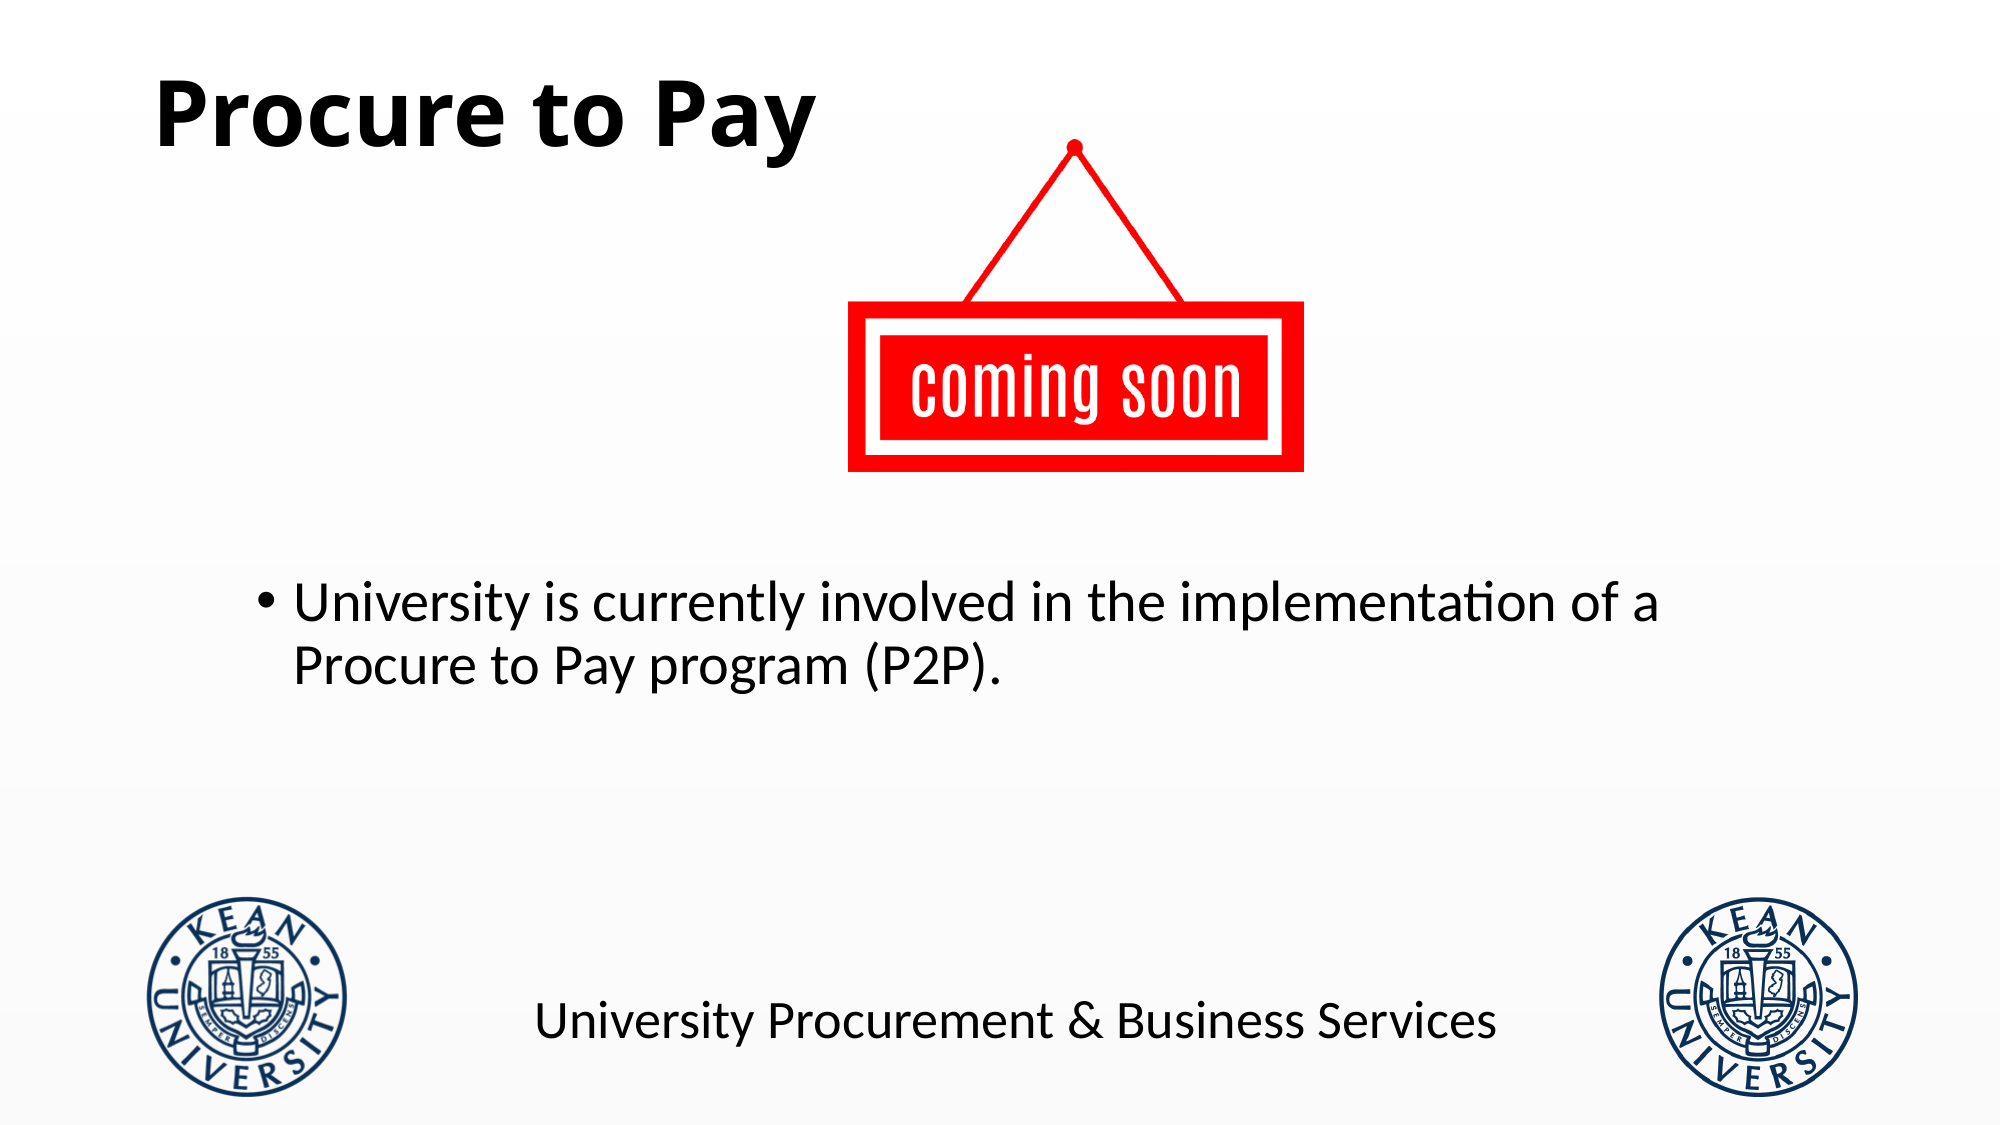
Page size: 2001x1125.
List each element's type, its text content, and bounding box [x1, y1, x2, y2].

title Procure to Pay [137, 59, 1863, 278]
list University is currently involved in the implementation of a Procure to Pay program (P2P). [241, 564, 1795, 750]
picture [1602, 891, 1915, 1103]
picture [90, 891, 404, 1103]
picture [848, 139, 1304, 472]
